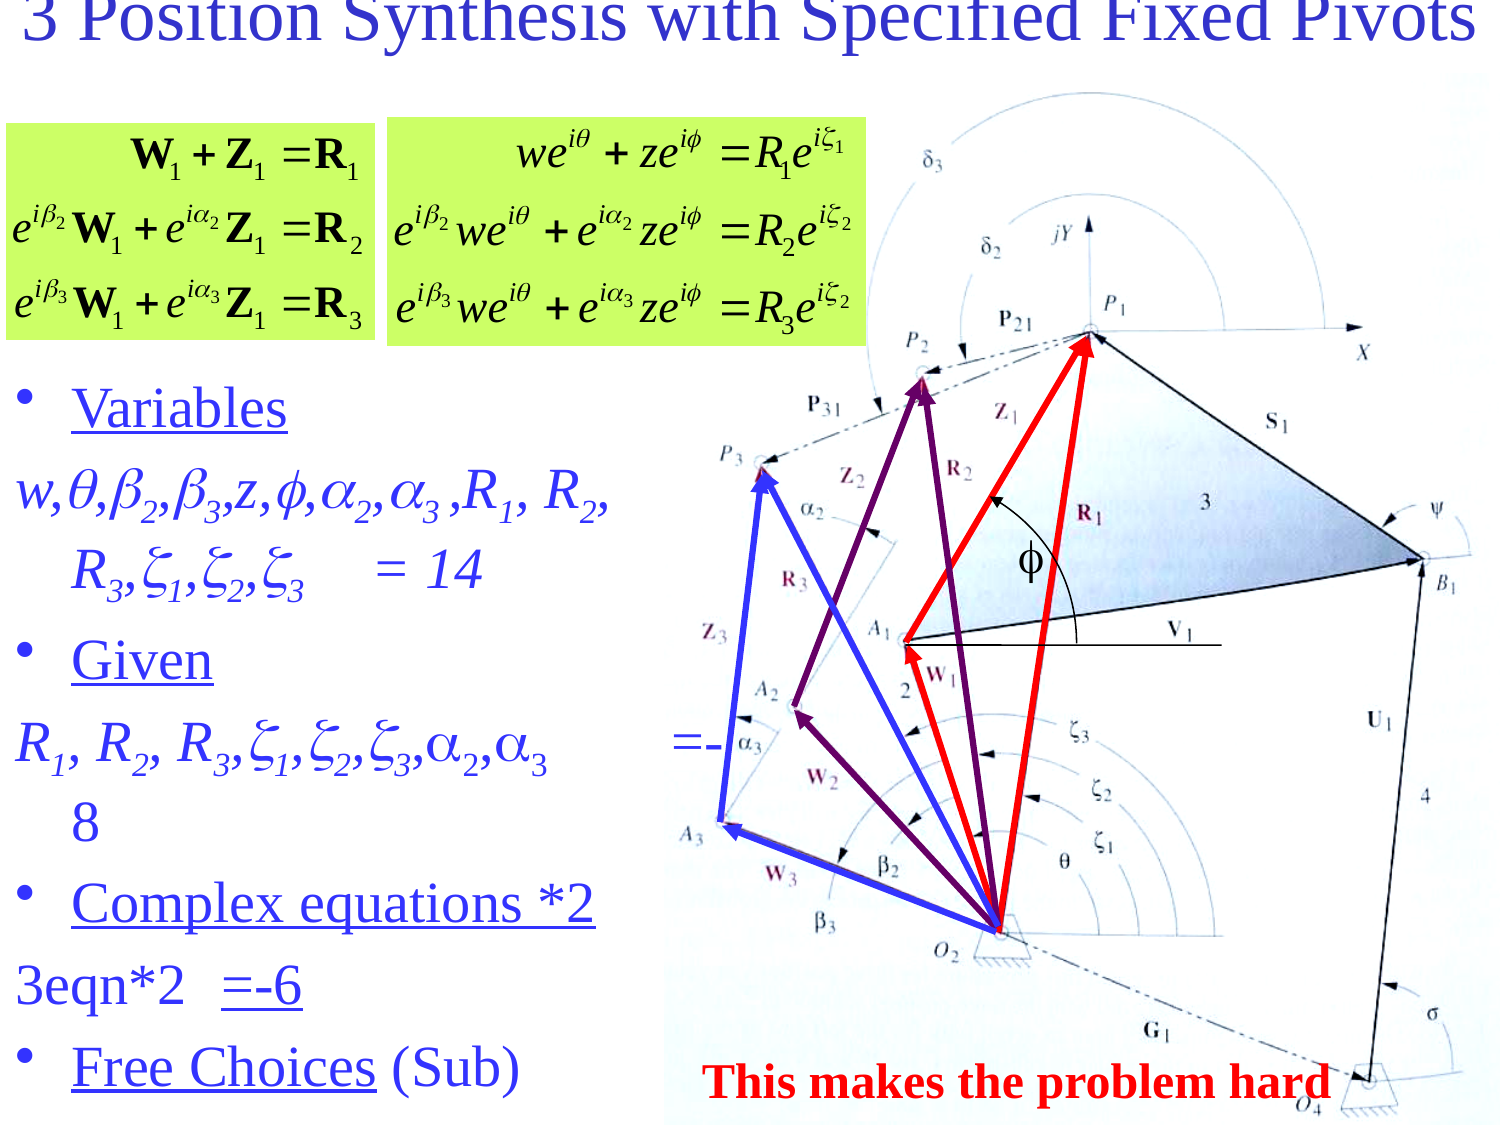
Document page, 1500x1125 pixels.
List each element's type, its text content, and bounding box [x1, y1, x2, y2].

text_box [793, 379, 999, 469]
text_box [719, 470, 999, 933]
title 3 Position Synthesis with Specified Fixed Pivots . [0, 0, 1500, 127]
list Variables w,q,b2,b3,z,f,a2,a3 ,R1, R2, R3,z1,z2,z3 = 14 Given R1, R2, R3,z1,z2,z3,a2,a3 =-8 Complex equations *2 3eqn*2 =-6 Free Choices (Sub) =0 [0, 361, 659, 1034]
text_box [5, 122, 376, 341]
picture [664, 73, 1500, 1125]
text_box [386, 116, 867, 346]
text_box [905, 335, 1089, 933]
